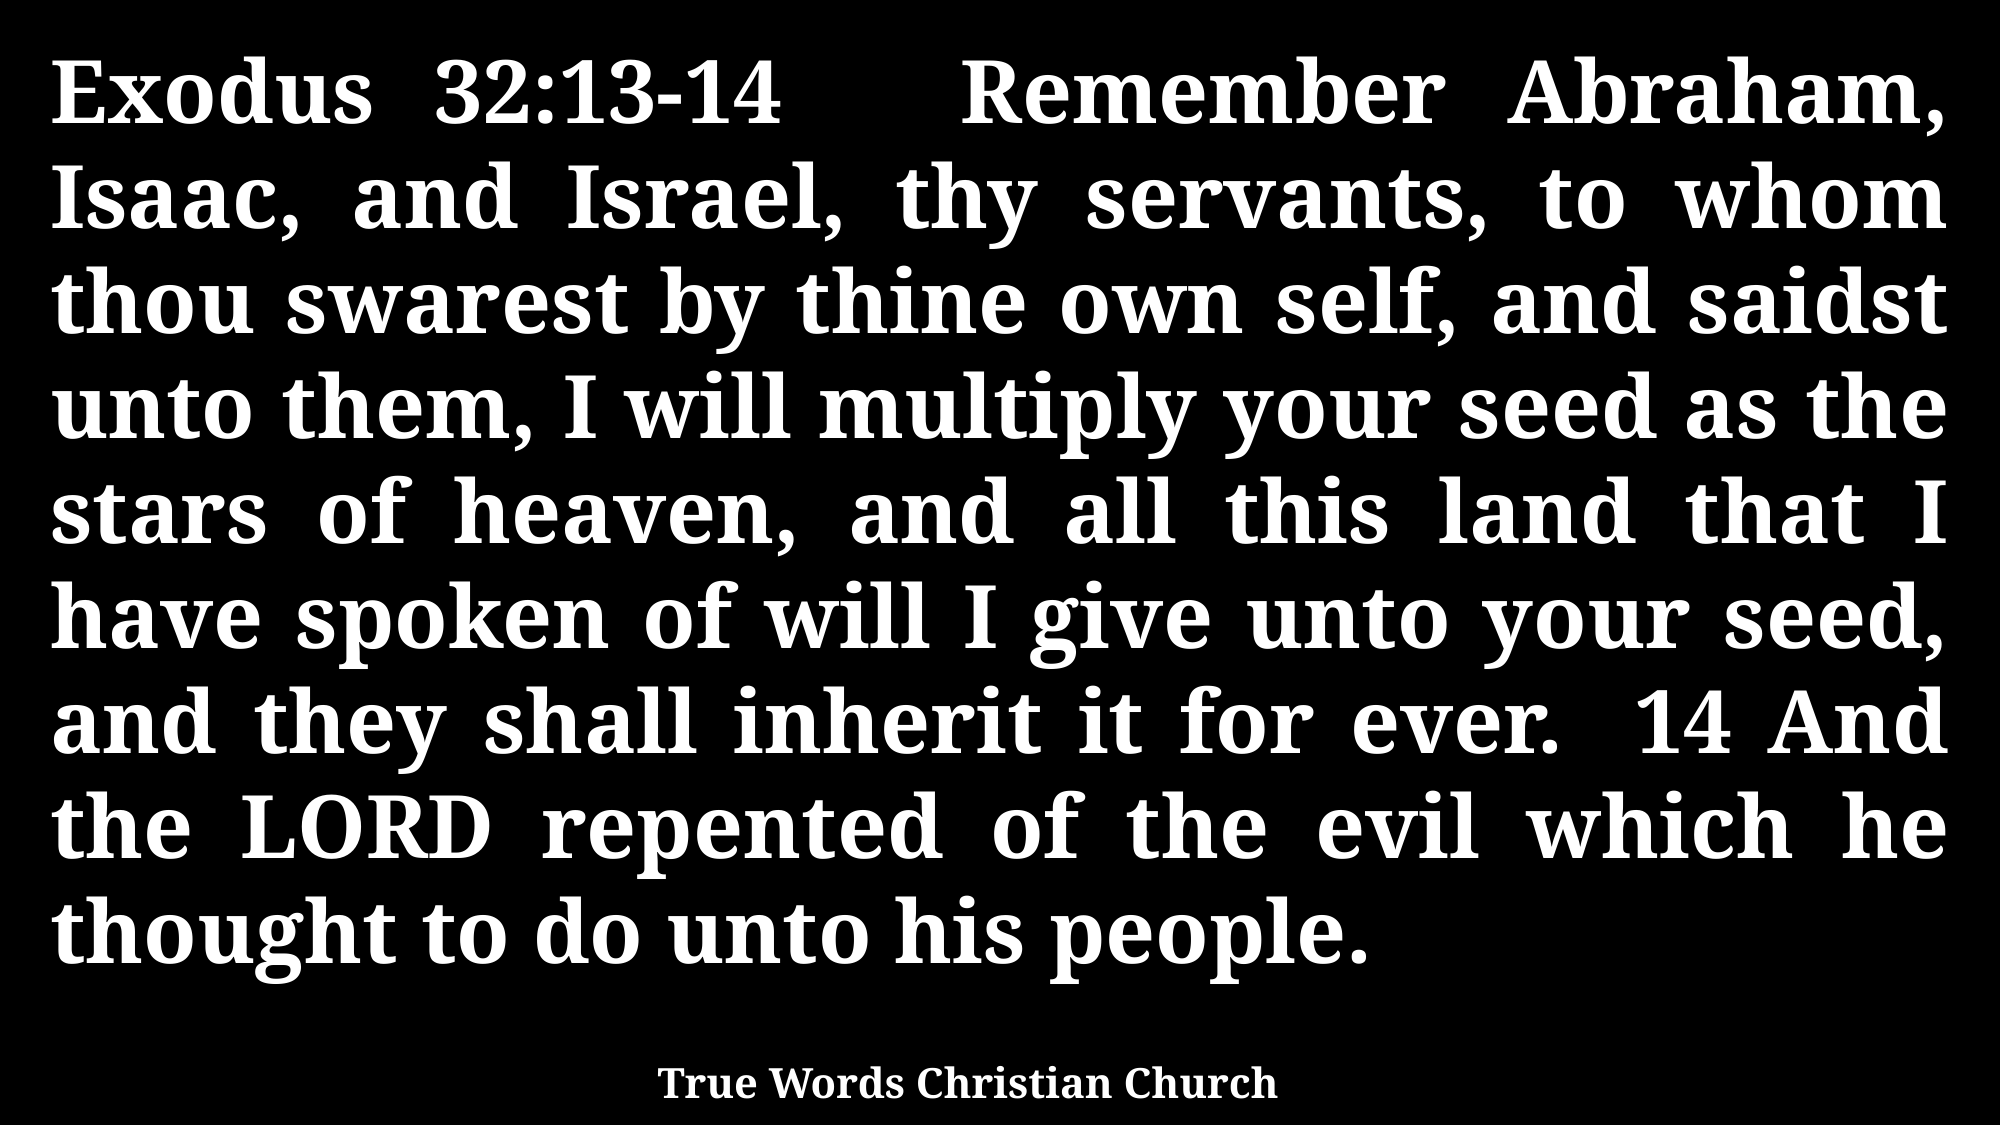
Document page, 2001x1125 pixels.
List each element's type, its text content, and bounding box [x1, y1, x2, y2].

text_box Exodus 32:13-14 Remember Abraham, Isaac, and Israel, thy servants, to whom thou swarest by thine own self, and saidst unto them, I will multiply your seed as the stars of heaven, and all this land that I have spoken of will I give unto your seed, and they shall inherit it for ever. 14 And the LORD repented of the evil which he thought to do unto his people. [35, 28, 1965, 988]
text_box True Words Christian Church [642, 1049, 1294, 1114]
